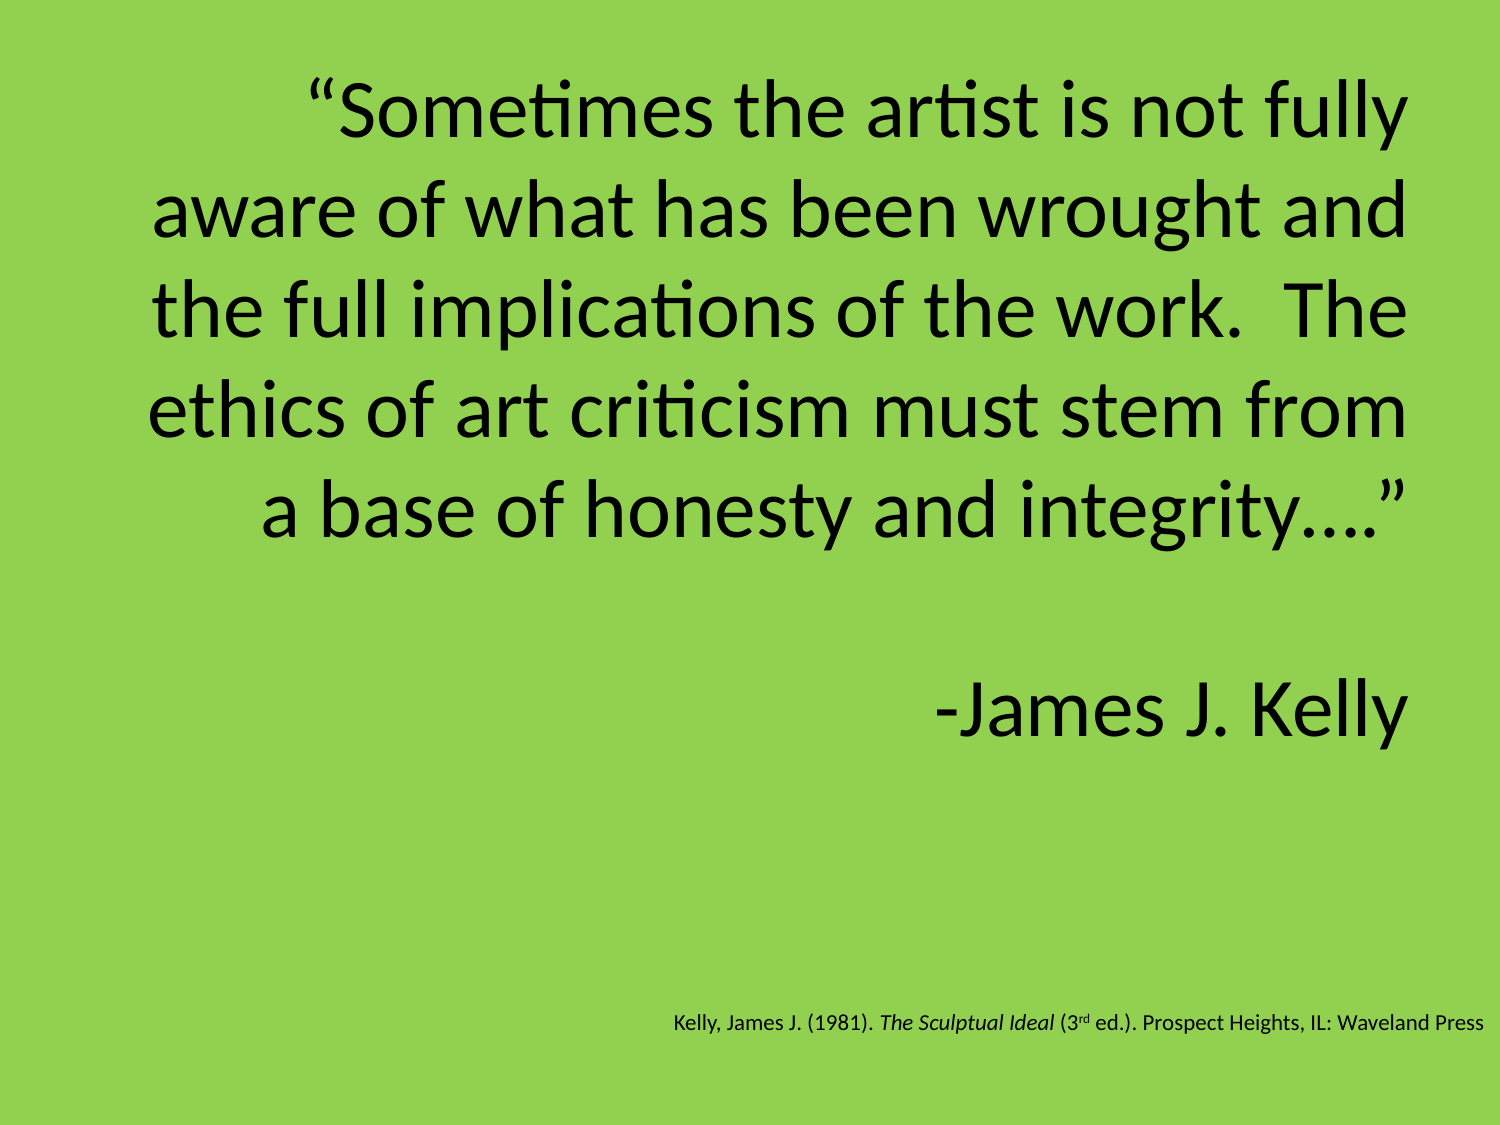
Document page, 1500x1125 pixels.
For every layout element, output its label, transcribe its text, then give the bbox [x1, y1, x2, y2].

title “Sometimes the artist is not fully aware of what has been wrought and the full implications of the work. The ethics of art criticism must stem from a base of honesty and integrity….” -James J. Kelly [75, 45, 1425, 863]
text_box Kelly, James J. (1981). The Sculptual Ideal (3rd ed.). Prospect Heights, IL: Waveland Press [50, 999, 1500, 1043]
